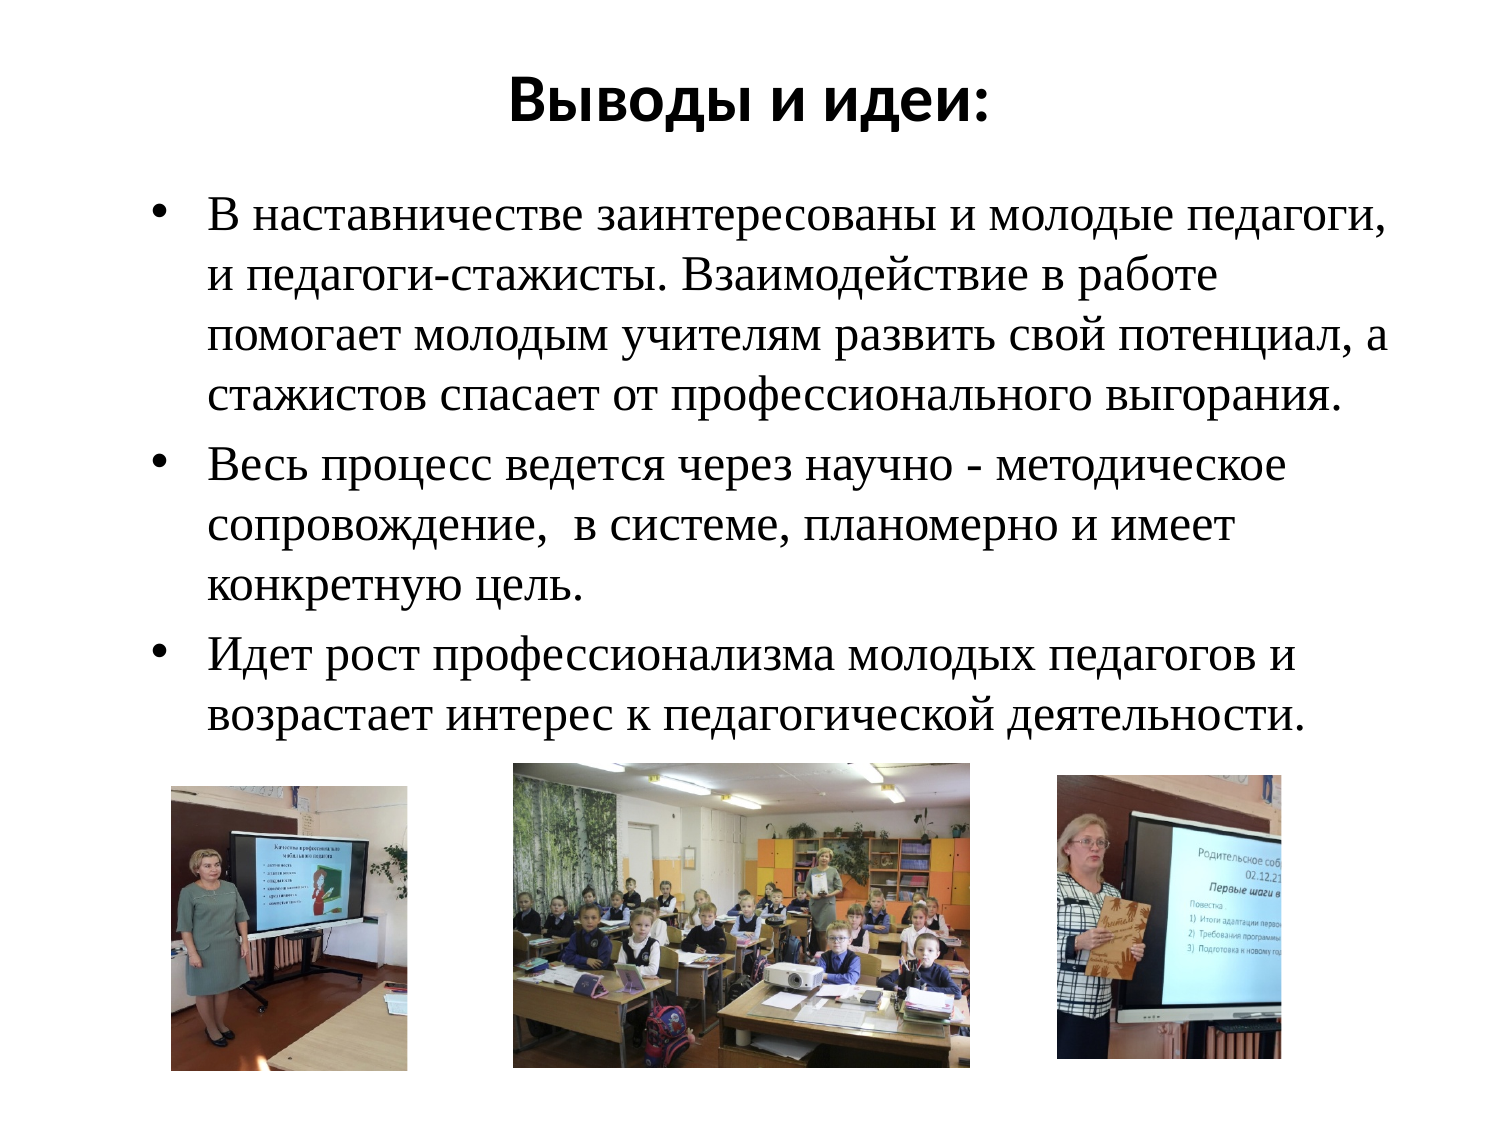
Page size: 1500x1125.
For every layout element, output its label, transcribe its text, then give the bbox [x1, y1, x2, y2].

list В наставничестве заинтересованы и молодые педагоги, и педагоги-стажисты. Взаимодействие в работе помогает молодым учителям развить свой потенциал, а стажистов спасает от профессионального выгорания. Весь процесс ведется через научно - методическое сопровождение, в системе, планомерно и имеет конкретную цель. Идет рост профессионализма молодых педагогов и возрастает интерес к педагогической деятельности. [135, 172, 1425, 905]
picture [170, 786, 408, 1071]
picture [513, 763, 970, 1068]
title Выводы и идеи: [75, 45, 1425, 233]
picture [1056, 774, 1282, 1059]
